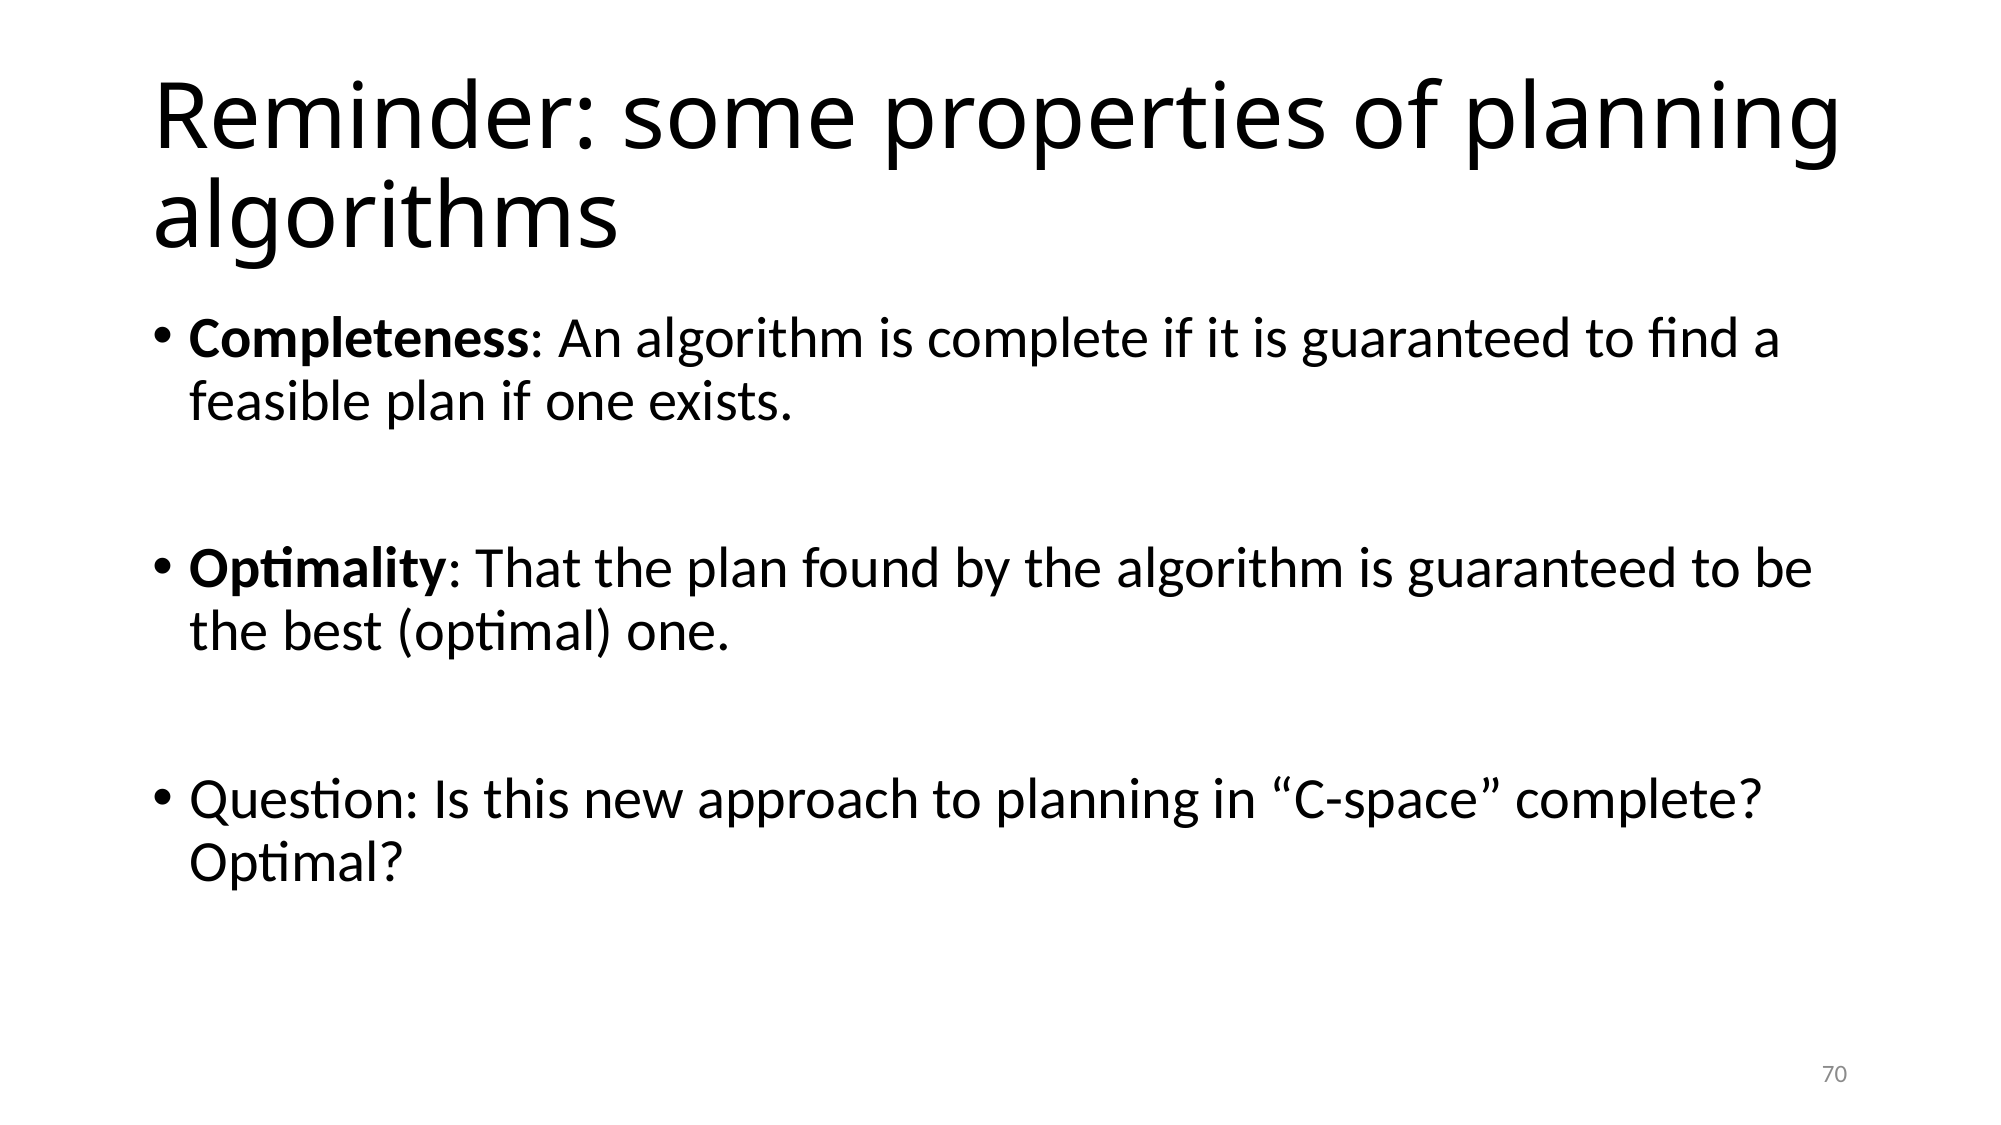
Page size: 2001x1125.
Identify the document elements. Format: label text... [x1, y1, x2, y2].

title Reminder: some properties of planning algorithms [137, 59, 1863, 278]
slide_number 70 [1412, 1042, 1863, 1103]
list Completeness: An algorithm is complete if it is guaranteed to find a feasible plan if one exists. Optimality: That the plan found by the algorithm is guaranteed to be the best (optimal) one. Question: Is this new approach to planning in “C-space” complete? Optimal? [137, 299, 1863, 1066]
